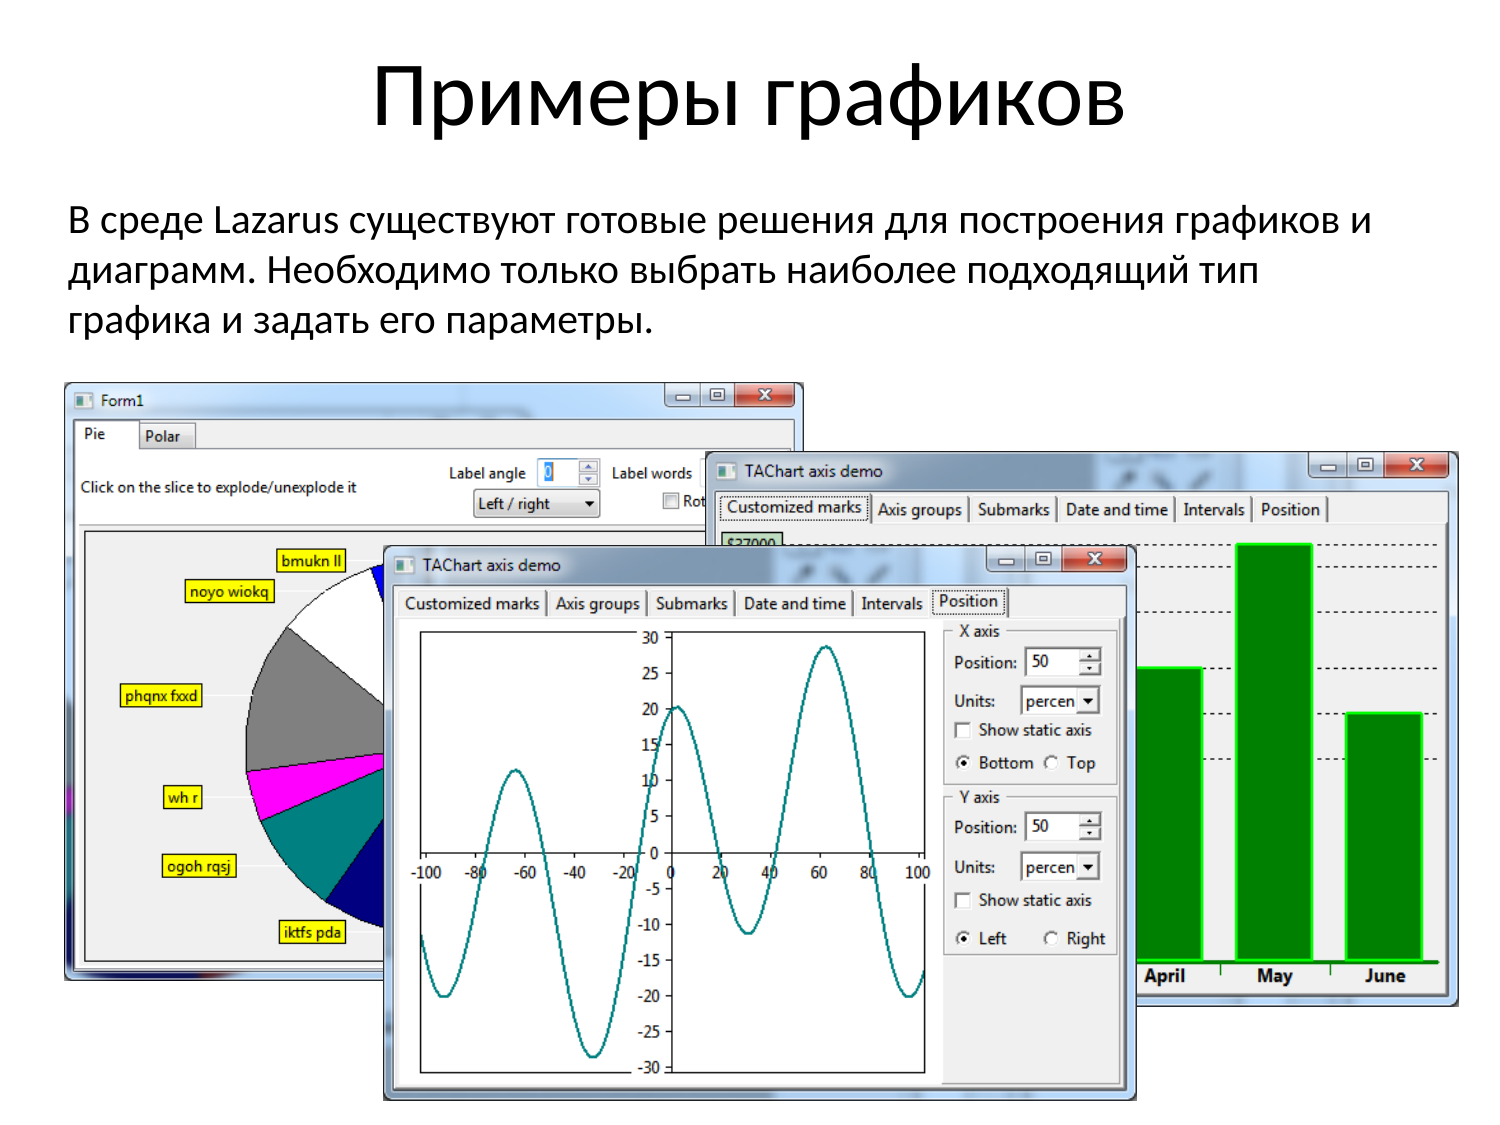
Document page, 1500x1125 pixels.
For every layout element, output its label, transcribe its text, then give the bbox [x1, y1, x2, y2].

picture [64, 382, 1459, 1102]
title Примеры графиков [75, 0, 1425, 183]
text_box В среде Lazarus существуют готовые решения для построения графиков и диаграмм. Необходимо только выбрать наиболее подходящий тип графика и задать его параметры. [53, 184, 1424, 350]
